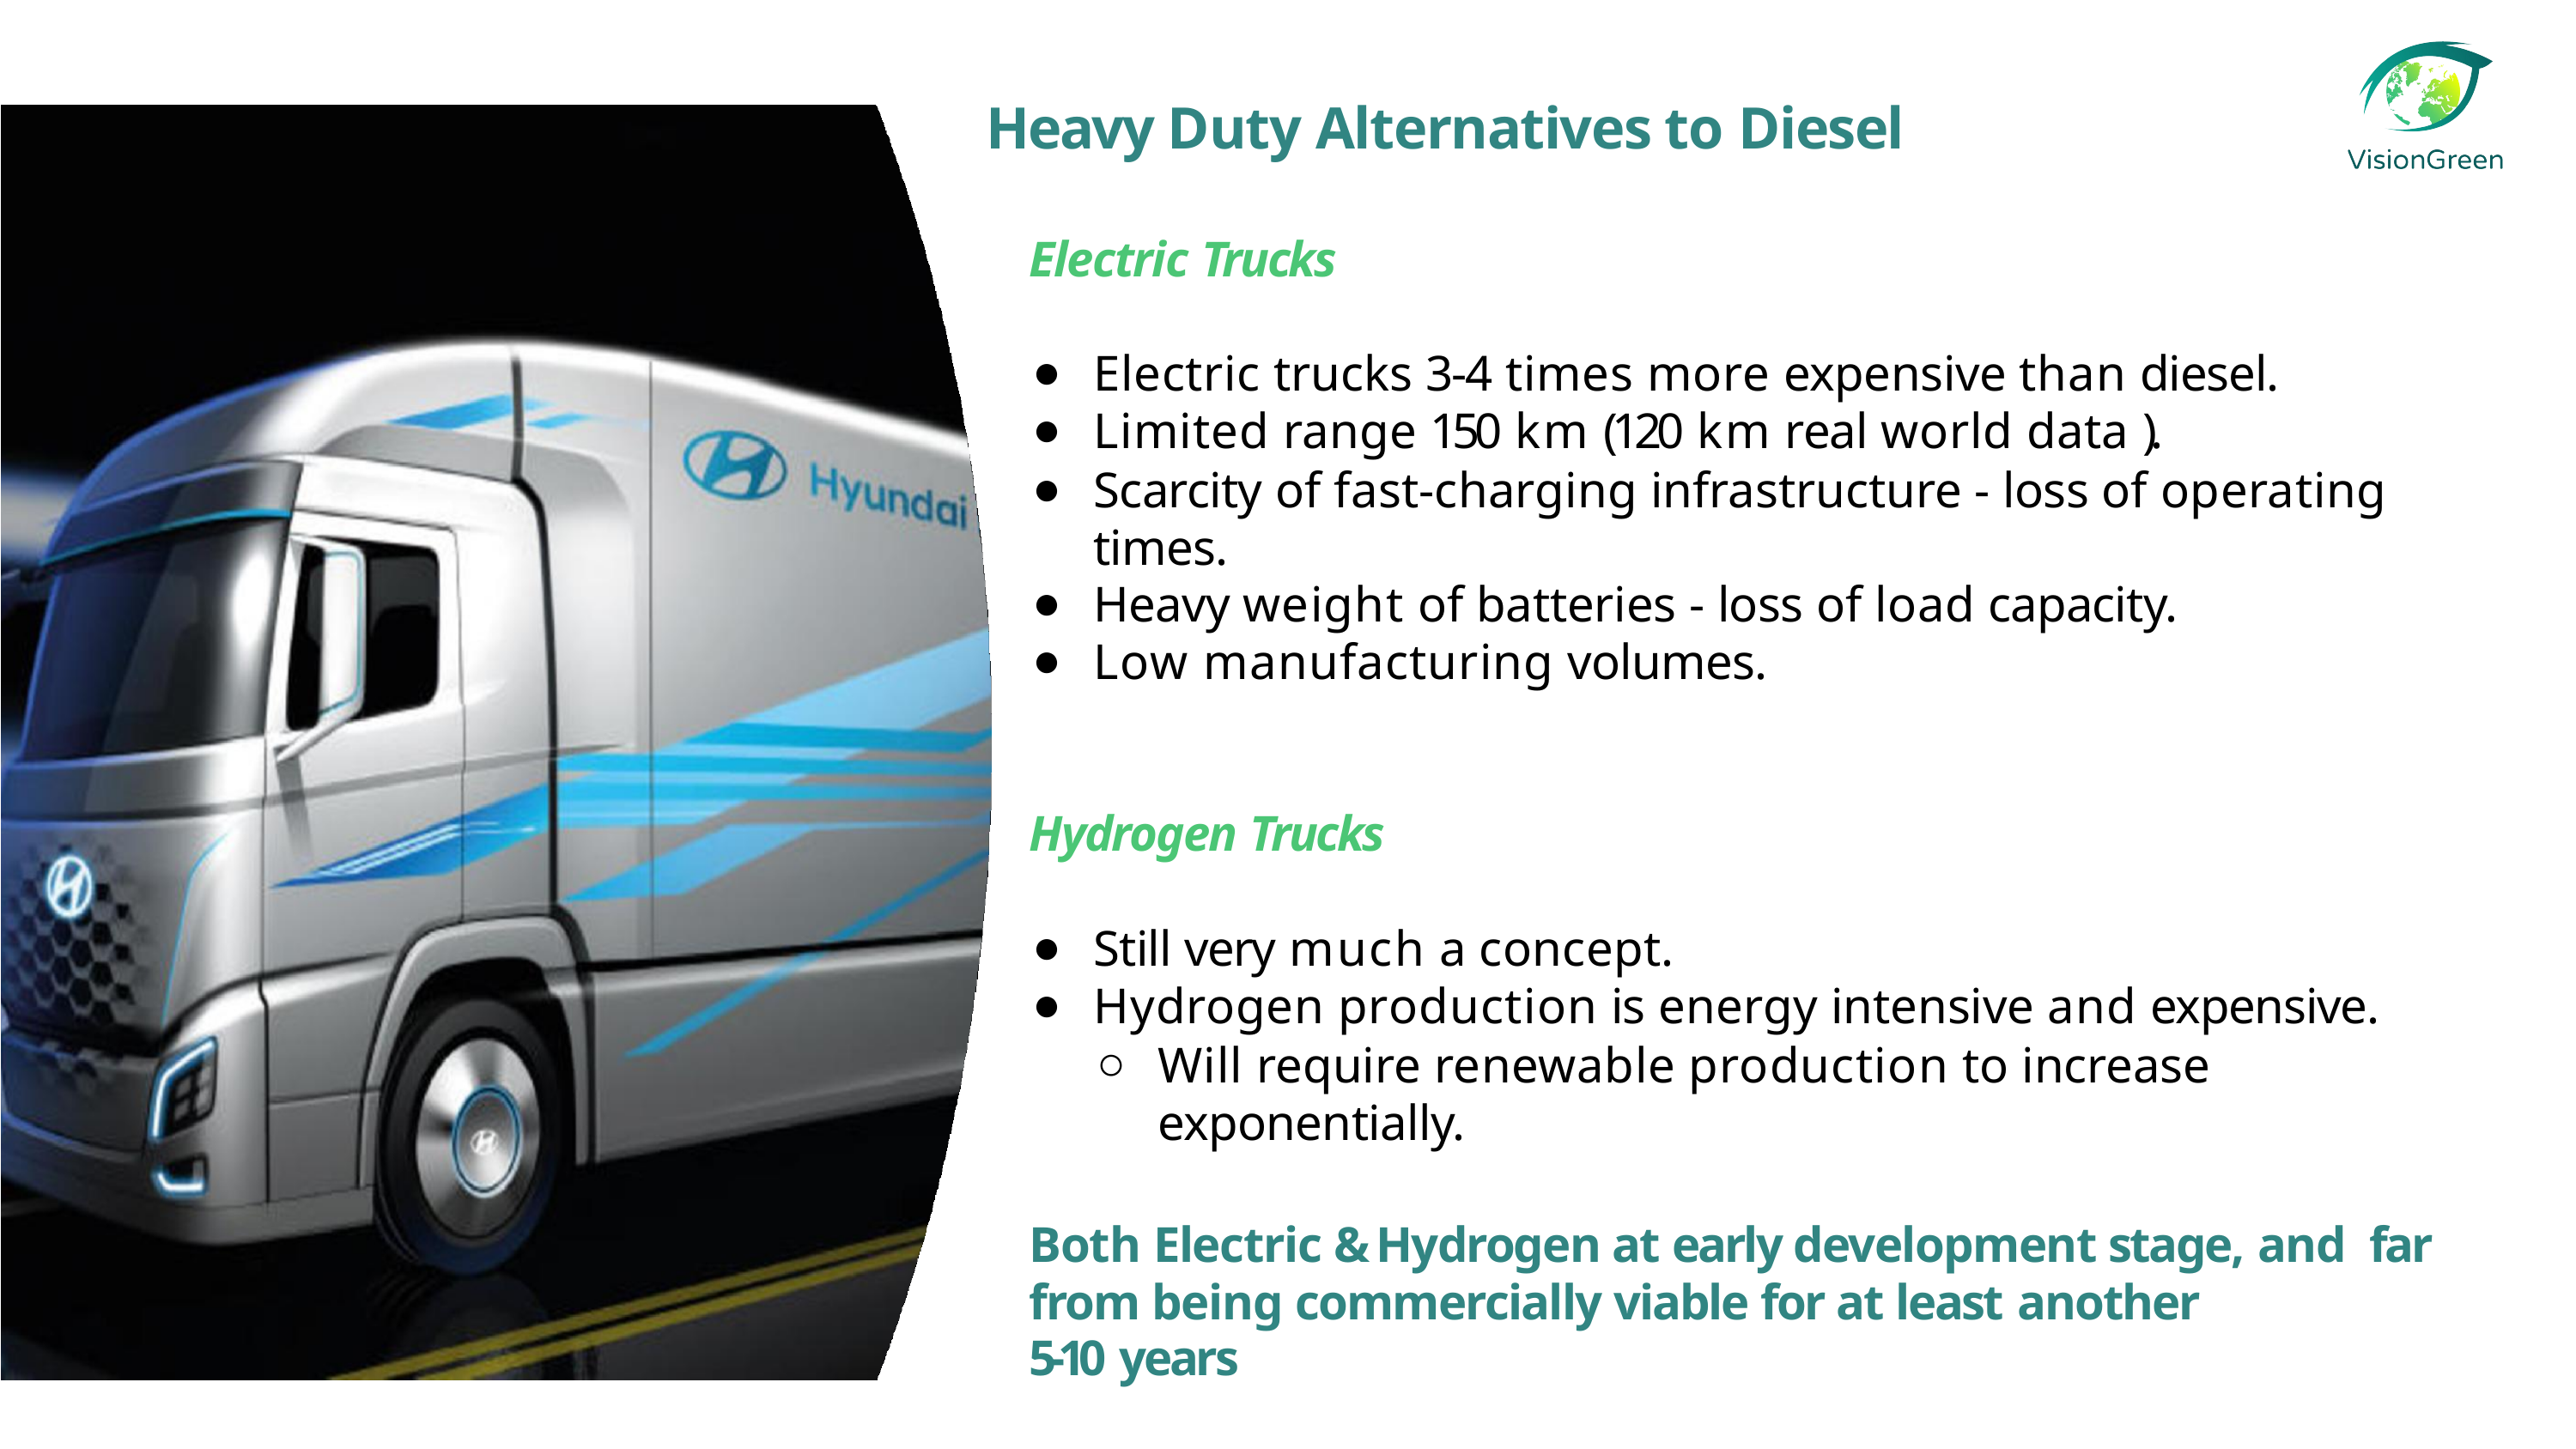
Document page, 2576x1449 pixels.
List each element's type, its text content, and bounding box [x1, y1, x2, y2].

picture [2348, 41, 2505, 169]
text_box Electric Trucks Electric trucks 3-4 times more expensive than diesel. Limited range 150 km (120 km real world data ). Scarcity of fast-charging infrastructure - loss of operating times. Heavy weight of batteries - loss of load capacity. Low manufacturing volumes. Hydrogen Trucks Still very much a concept. Hydrogen production is energy intensive and expensive. Will require renewable production to increase exponentially. Both Electric & Hydrogen at early development stage, and far from being commercially viable for at least another 5-10 years [1027, 226, 2503, 1385]
title Heavy Duty Alternatives to Diesel [984, 89, 2016, 334]
text_box [0, 104, 992, 1380]
